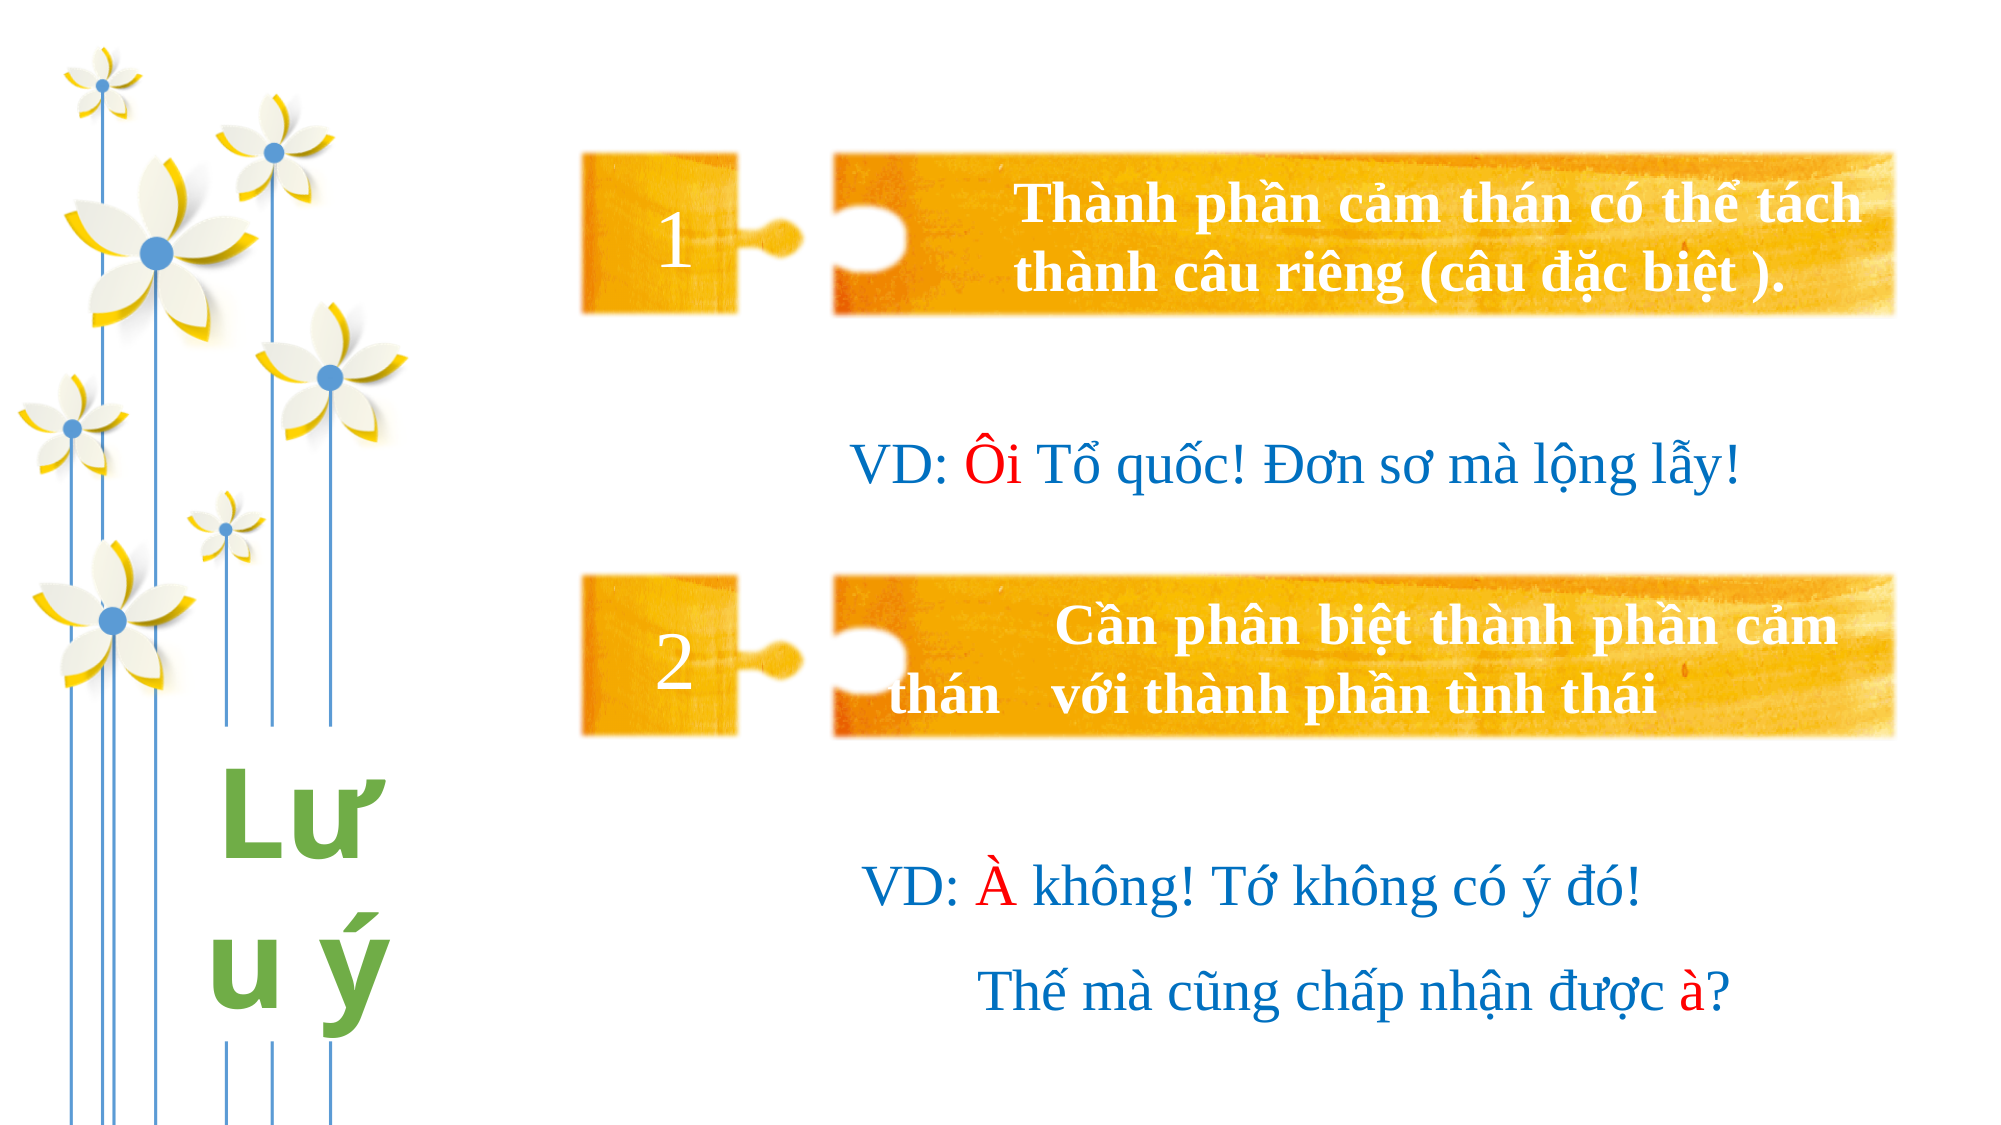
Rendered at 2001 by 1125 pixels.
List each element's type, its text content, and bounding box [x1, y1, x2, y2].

text_box VD: Ôi Tổ quốc! Đơn sơ mà lộng lẫy! [835, 382, 1758, 503]
text_box Cần phân biệt thành phần cảm thán với thành phần tình thái [839, 580, 1890, 734]
text_box Thành phần cảm thán có thể tách thành câu riêng (câu đặc biệt ). [839, 158, 1890, 312]
picture [0, 0, 463, 1125]
text_box 2 [586, 579, 799, 733]
text_box 1 [586, 157, 799, 311]
text_box VD: À không! Tớ không có ý đó! Thế mà cũng chấp nhận được à? [846, 804, 1747, 1030]
